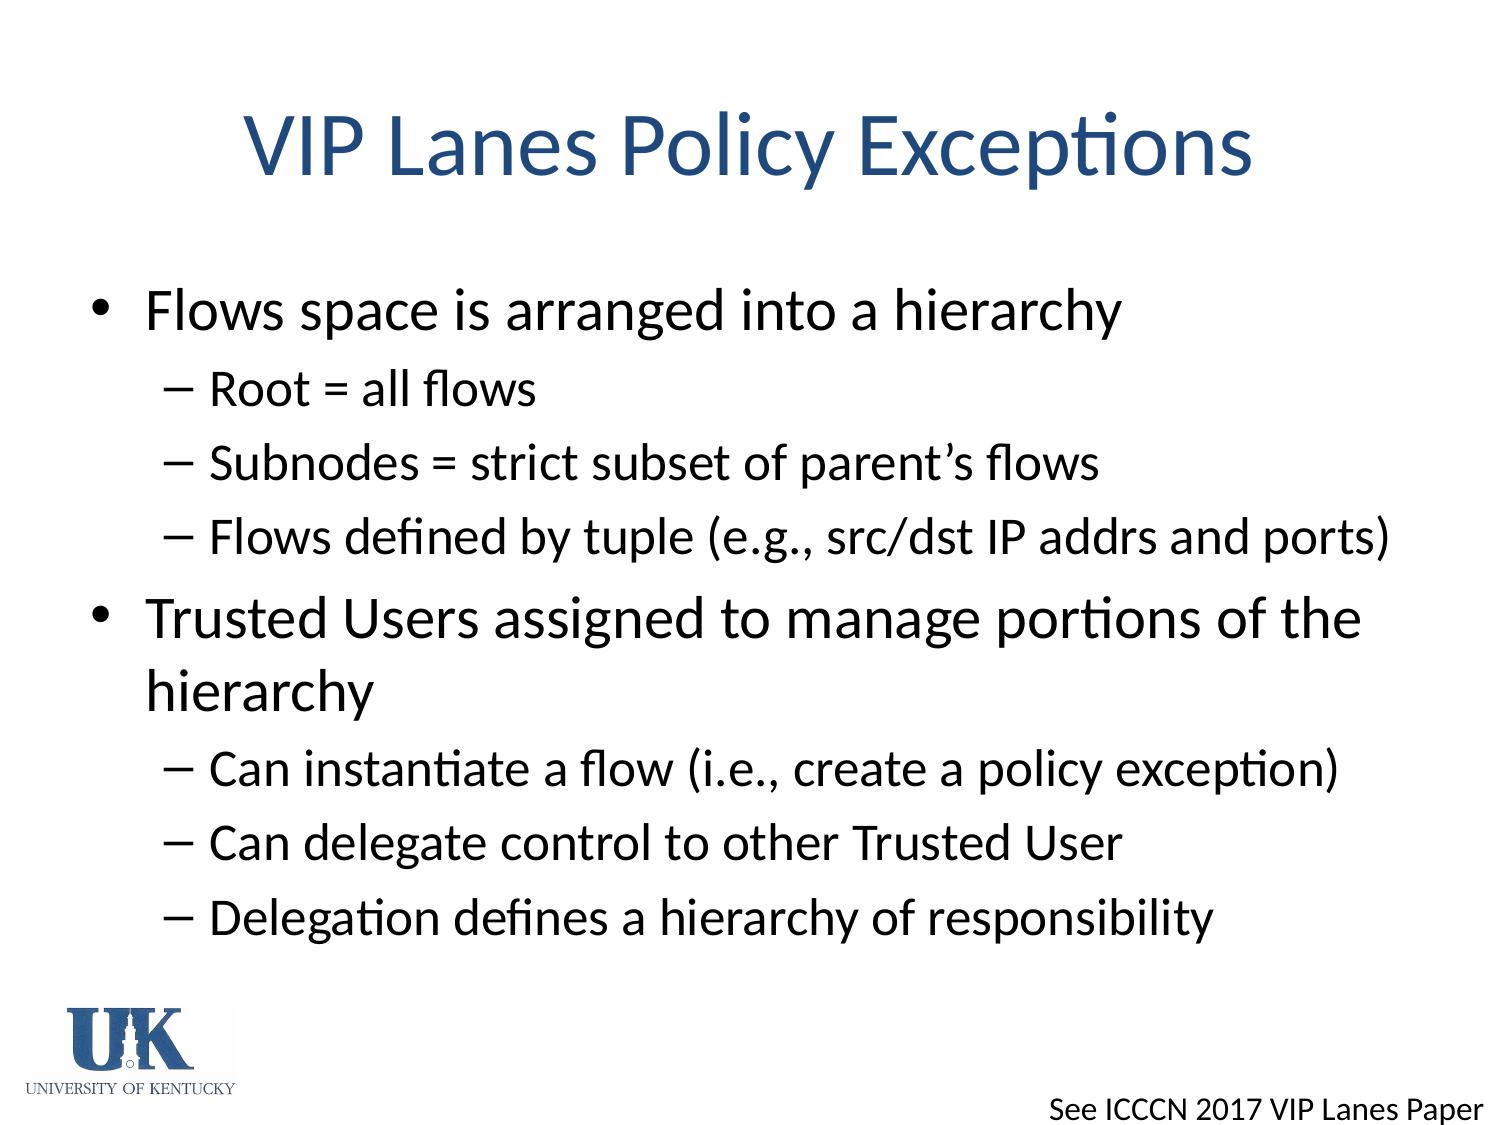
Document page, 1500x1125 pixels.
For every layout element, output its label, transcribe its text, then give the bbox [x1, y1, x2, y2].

text_box See ICCCN 2017 VIP Lanes Paper [1034, 1079, 1500, 1125]
picture [24, 1004, 238, 1097]
list Flows space is arranged into a hierarchy Root = all flows Subnodes = strict subset of parent’s flows Flows defined by tuple (e.g., src/dst IP addrs and ports) Trusted Users assigned to manage portions of the hierarchy Can instantiate a flow (i.e., create a policy exception) Can delegate control to other Trusted User Delegation defines a hierarchy of responsibility [75, 262, 1425, 1005]
title VIP Lanes Policy Exceptions [75, 45, 1425, 233]
